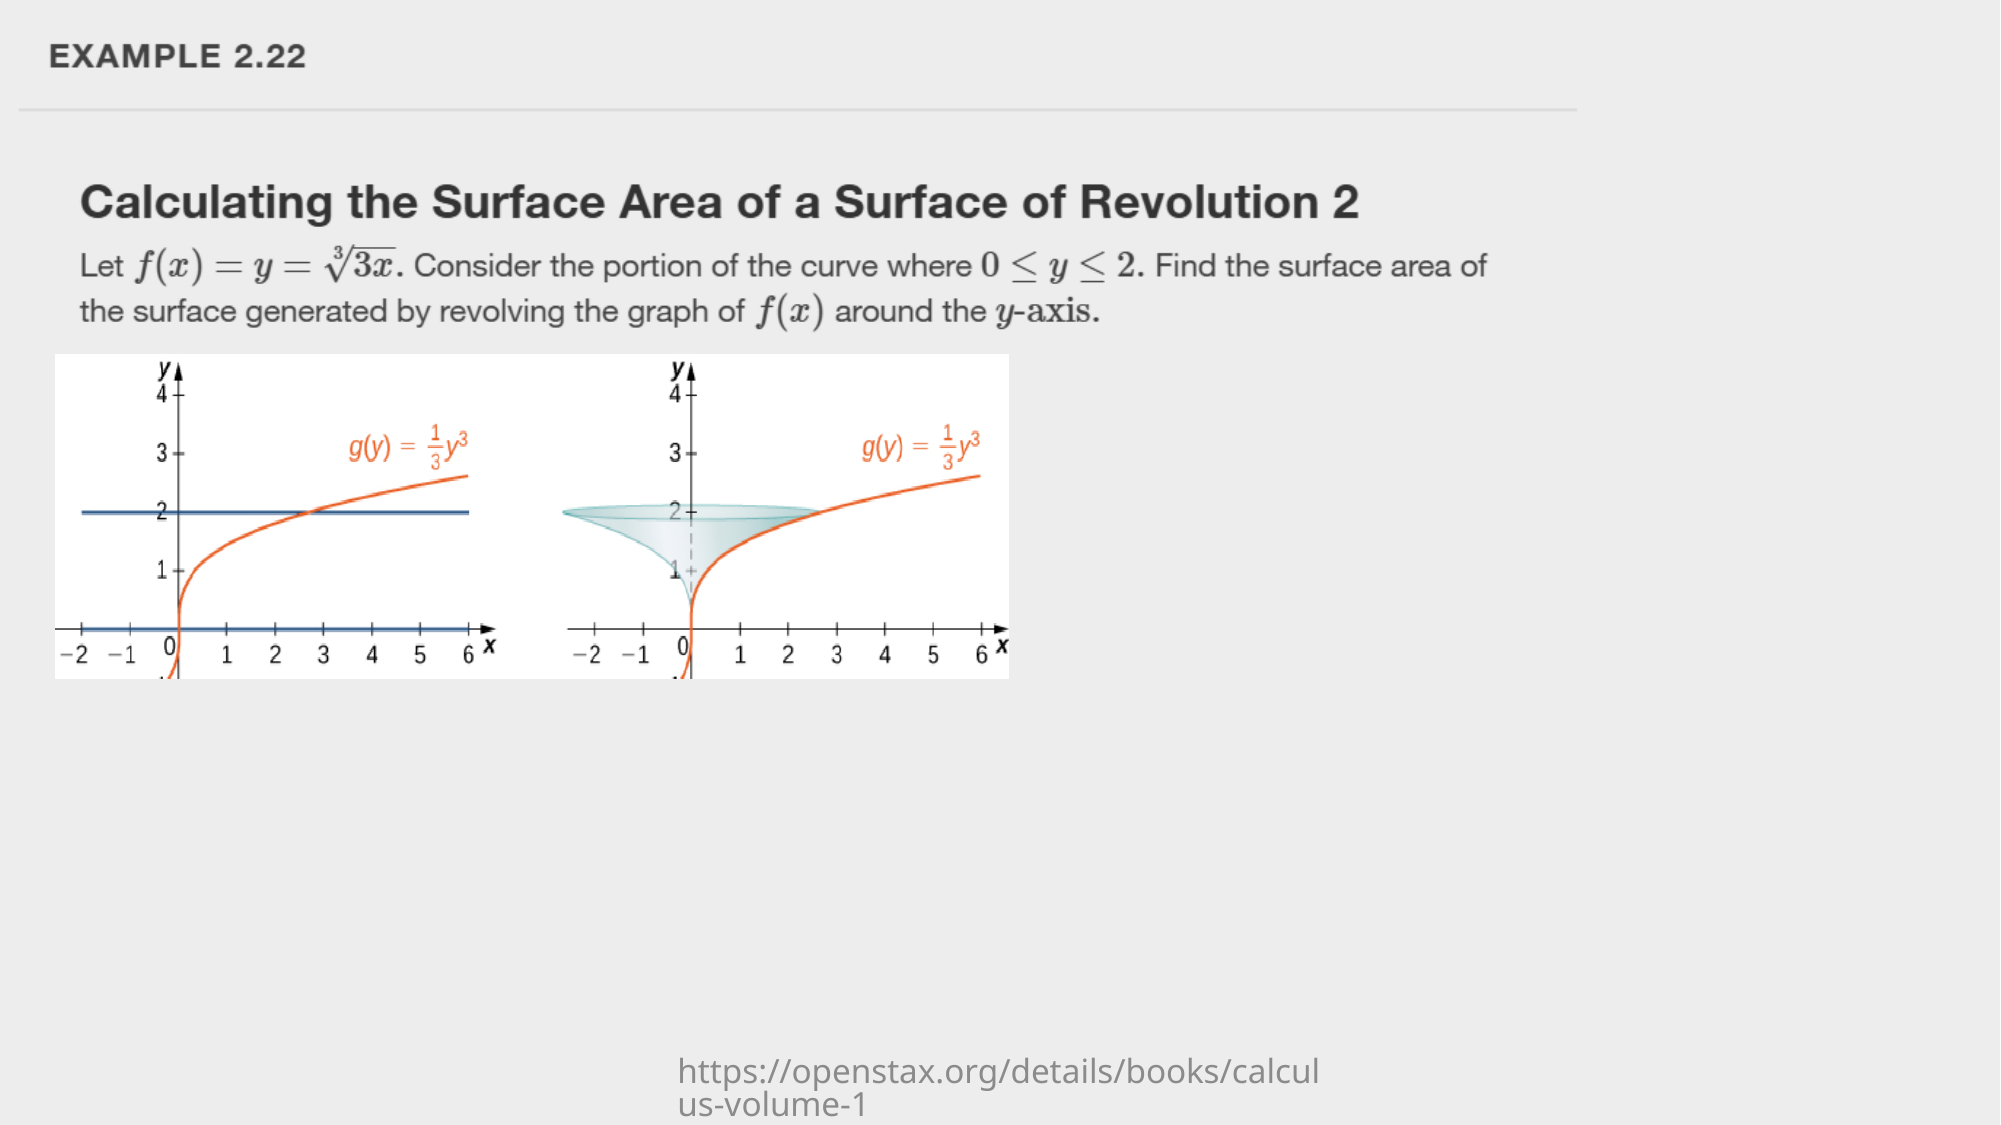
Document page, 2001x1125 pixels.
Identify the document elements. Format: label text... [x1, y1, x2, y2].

footer https://openstax.org/details/books/calculus-volume-1 [662, 1042, 1338, 1103]
picture [37, 344, 1025, 679]
picture [0, 0, 1586, 342]
